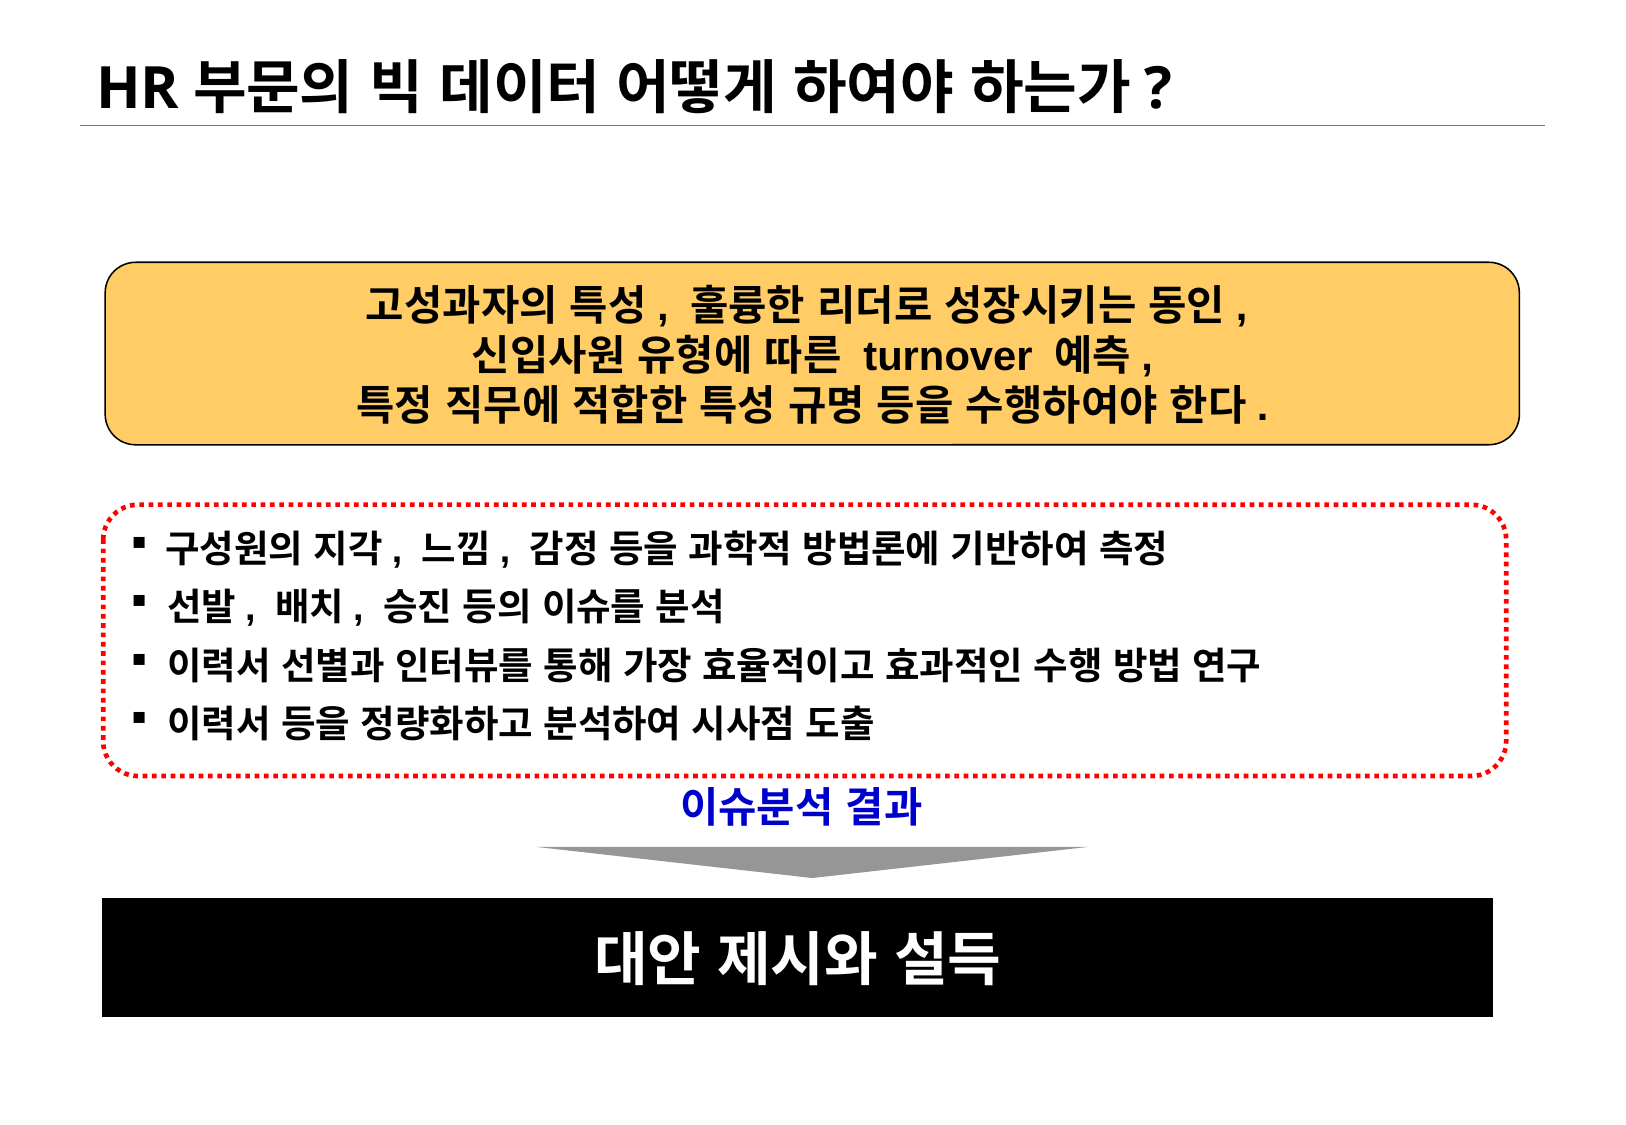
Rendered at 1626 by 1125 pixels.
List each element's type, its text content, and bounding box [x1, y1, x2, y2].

text_box [535, 846, 1090, 879]
text_box [103, 504, 1507, 777]
text_box 이슈분석 결과 [665, 773, 938, 838]
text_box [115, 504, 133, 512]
title HR부문의 빅 데이터 어떻게 하여야 하는가? [81, 45, 1414, 126]
text_box 대안 제시와 설득 [103, 898, 1492, 1017]
text_box 고성과자의 특성, 훌륭한 리더로 성장시키는 동인, 신입사원 유형에 따른 turnover 예측, 특정 직무에 적합한 특성 규명 등을 수행하여야 한다. [105, 262, 1520, 445]
text_box 구성원의 지각, 느낌, 감정 등을 과학적 방법론에 기반하여 측정 선발, 배치, 승진 등의 이슈를 분석 이력서 선별과 인터뷰를 통해 가장 효율적이고 효과적인 수행 방법 연구 이력서 등을 정량화하고 분석하여 시사점 도출 [1476, 504, 1509, 753]
